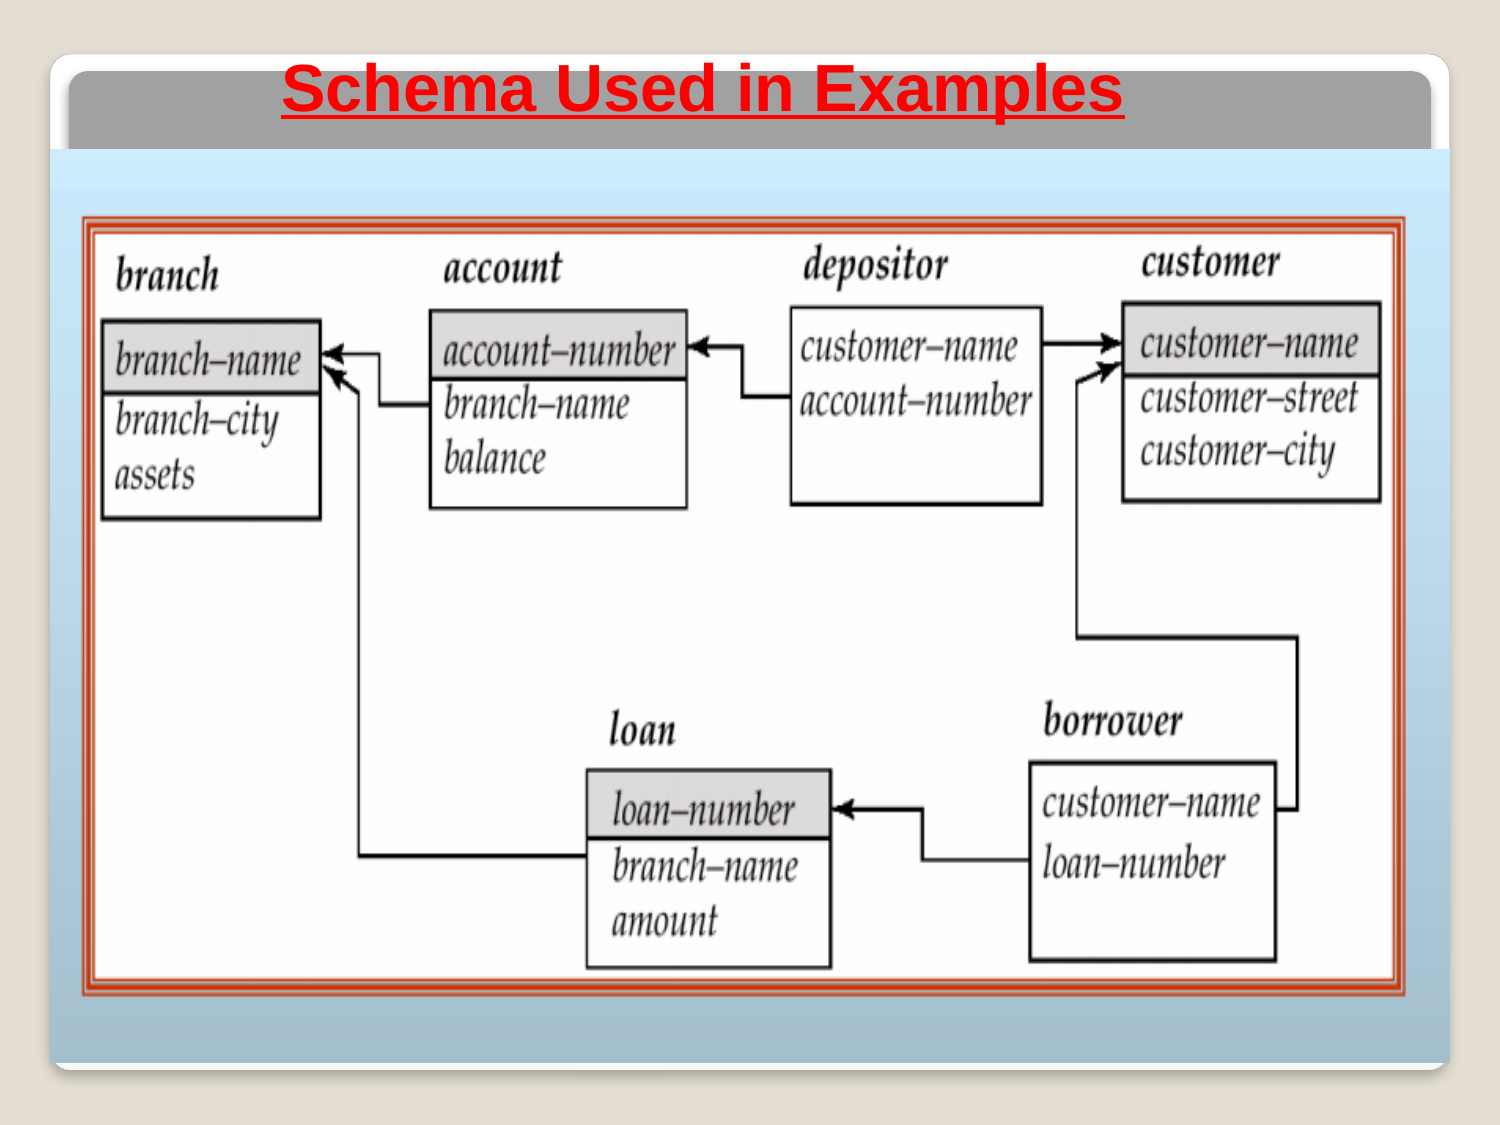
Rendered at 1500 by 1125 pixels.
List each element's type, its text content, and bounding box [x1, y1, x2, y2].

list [49, 149, 1451, 1063]
text_box Schema Used in Examples [266, 37, 1141, 133]
text_box [87, 74, 1363, 148]
